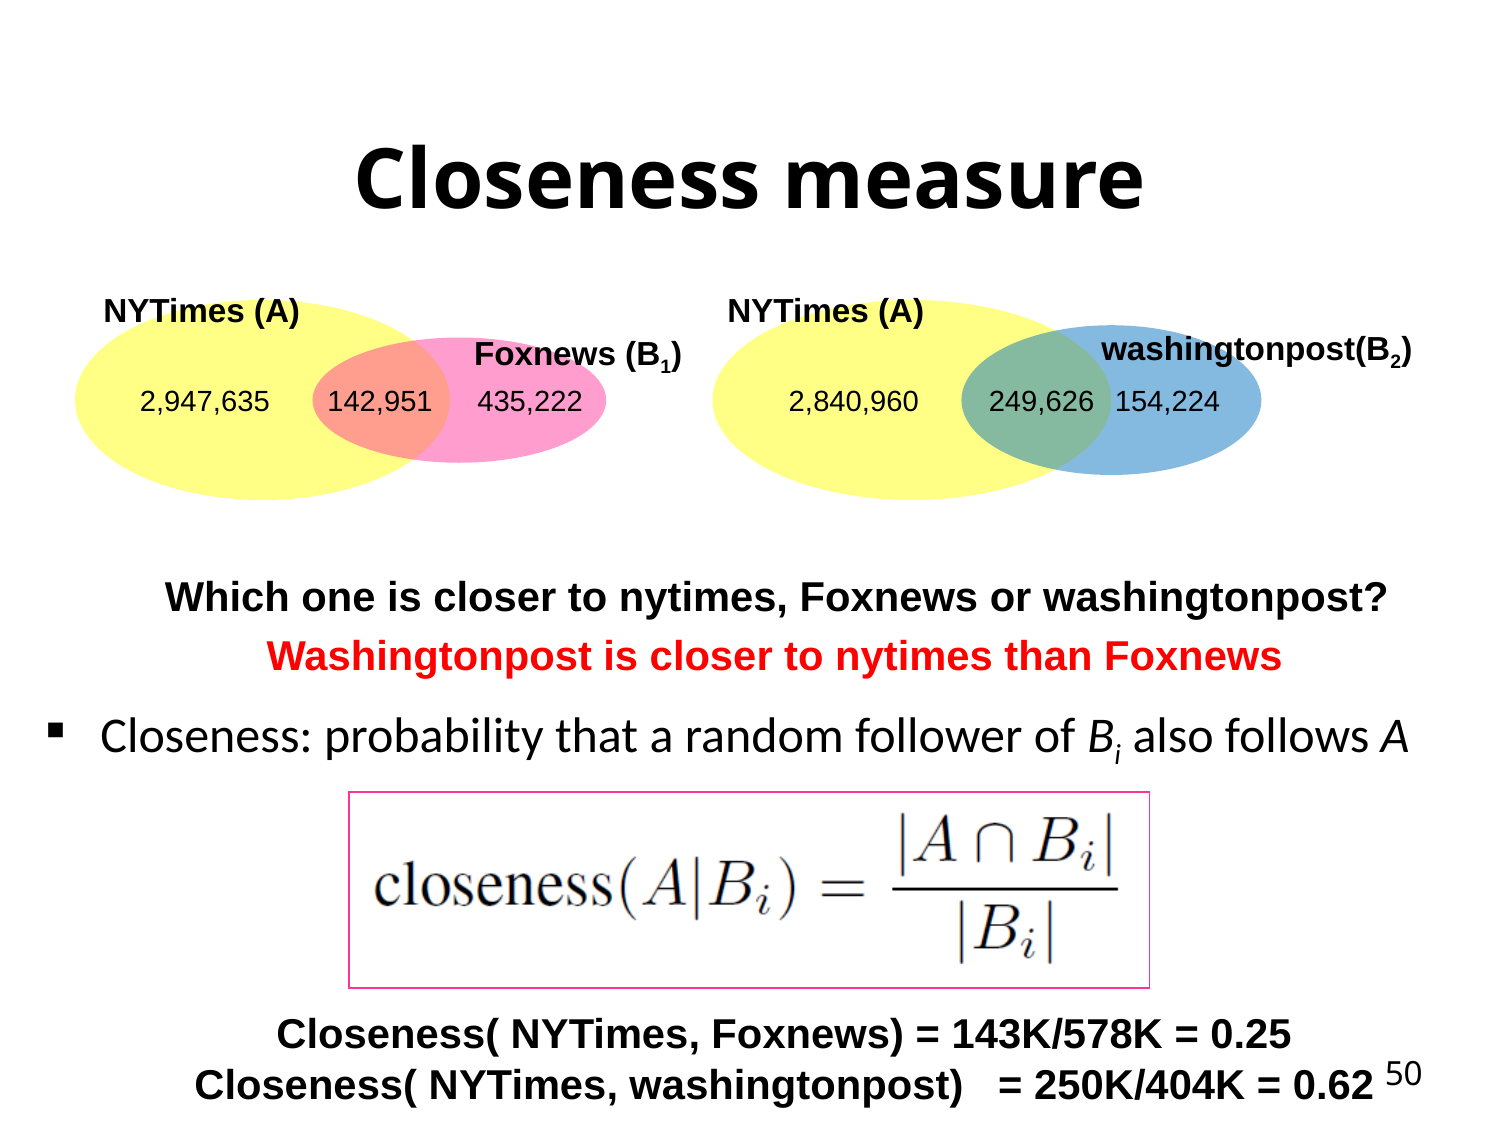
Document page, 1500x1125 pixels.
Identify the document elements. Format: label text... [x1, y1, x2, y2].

text_box Washingtonpost is closer to nytimes than Foxnews [225, 621, 1325, 687]
list Closeness: probability that a random follower of Bi also follows A [29, 694, 1480, 788]
text_box Closeness( NYTimes, Foxnews) = 143K/578K = 0.25 Closeness( NYTimes, washingtonpost) = 250K/404K = 0.62 [150, 999, 1419, 1125]
picture [349, 792, 1149, 988]
title Closeness measure [0, 45, 1500, 233]
text_box Which one is closer to nytimes, Foxnews or washingtonpost? [149, 562, 1455, 628]
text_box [74, 281, 1487, 501]
